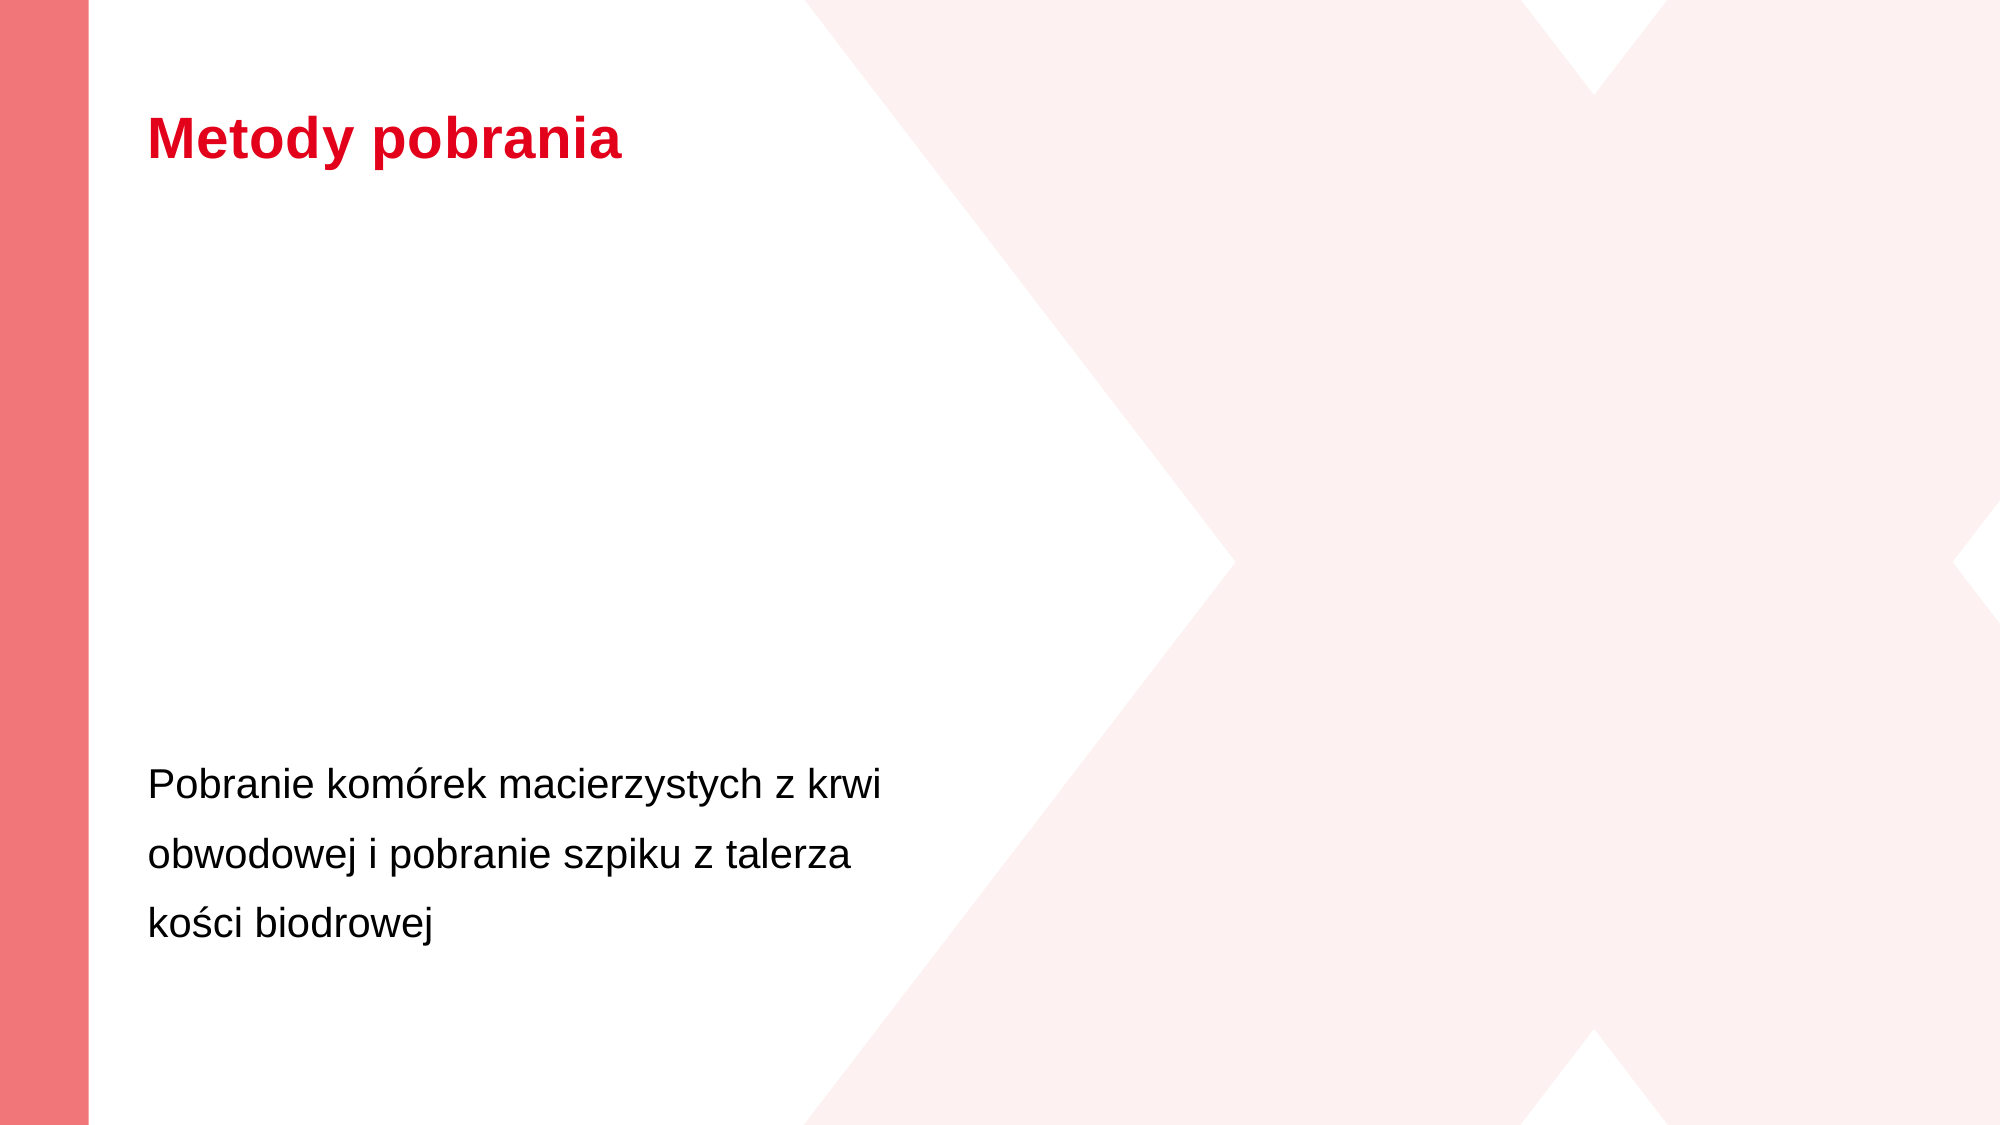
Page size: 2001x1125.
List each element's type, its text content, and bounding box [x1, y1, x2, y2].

title Metody pobrania [147, 112, 1710, 237]
subtitle Pobranie komórek macierzystych z krwi obwodowej i pobranie szpiku z talerza kości biodrowej [147, 750, 1341, 995]
